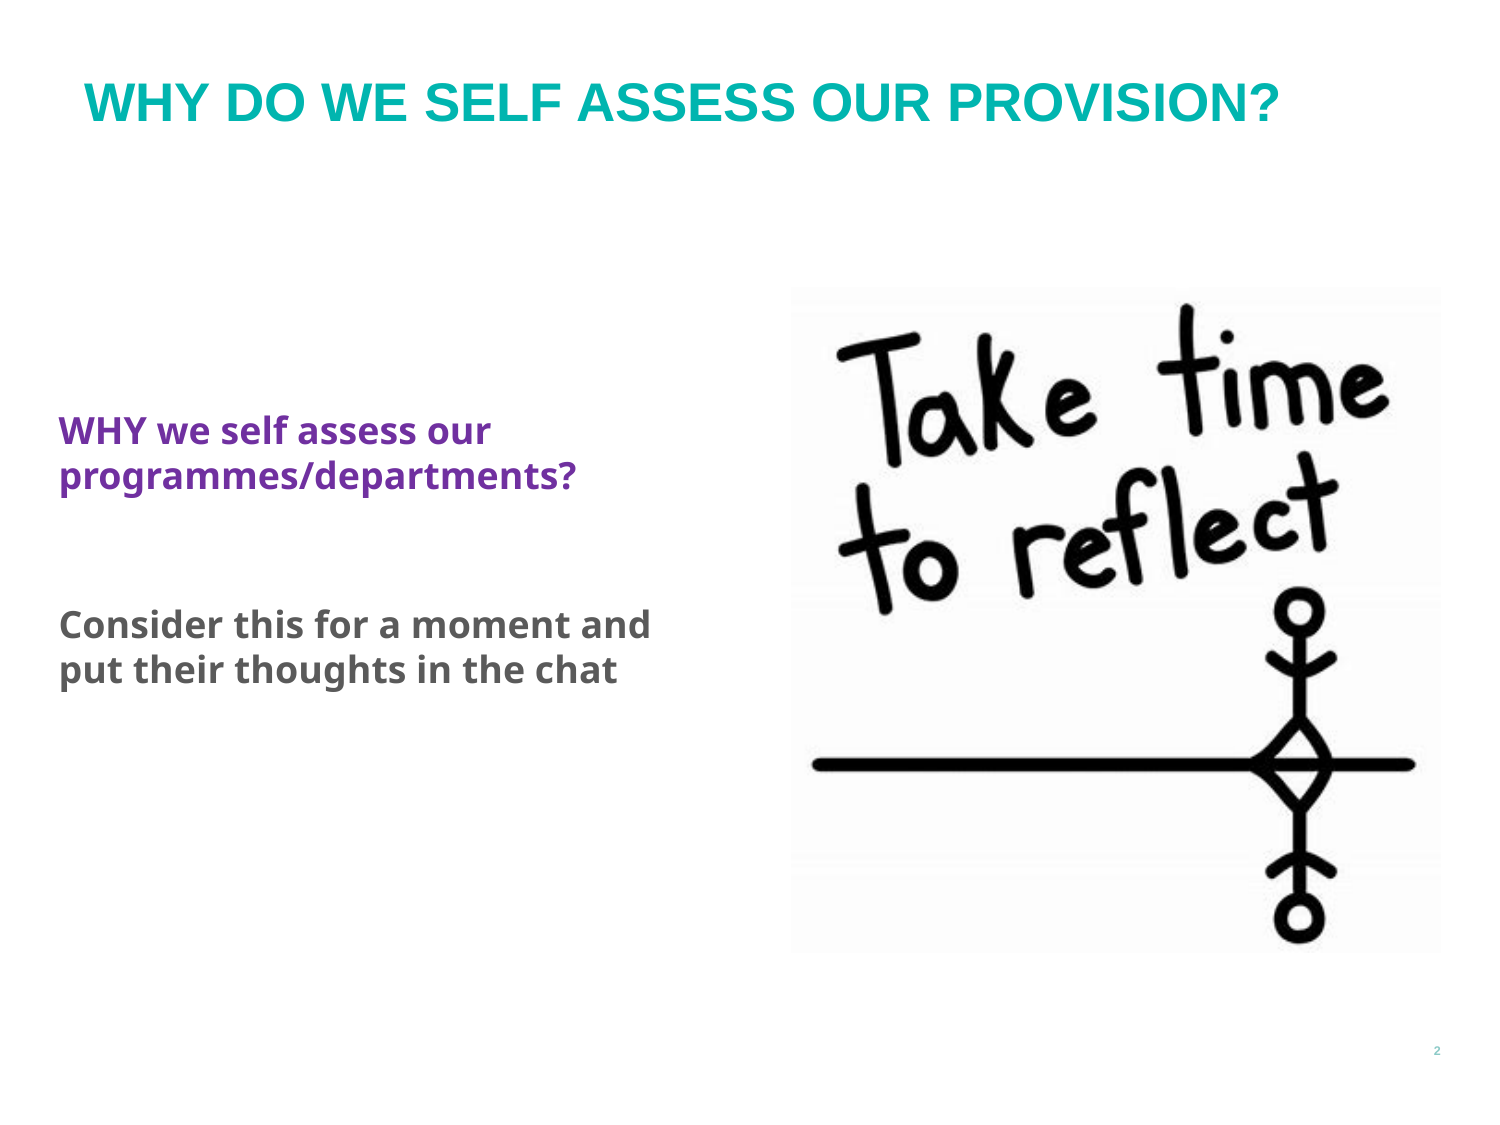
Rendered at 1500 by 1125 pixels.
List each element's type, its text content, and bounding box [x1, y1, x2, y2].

list WHY we self assess our programmes/departments? Consider this for a moment and put their thoughts in the chat [58, 406, 707, 1092]
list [791, 287, 1441, 953]
slide_number 2 [1356, 1036, 1441, 1066]
title Why do we self assess our provision? [0, 68, 1382, 187]
